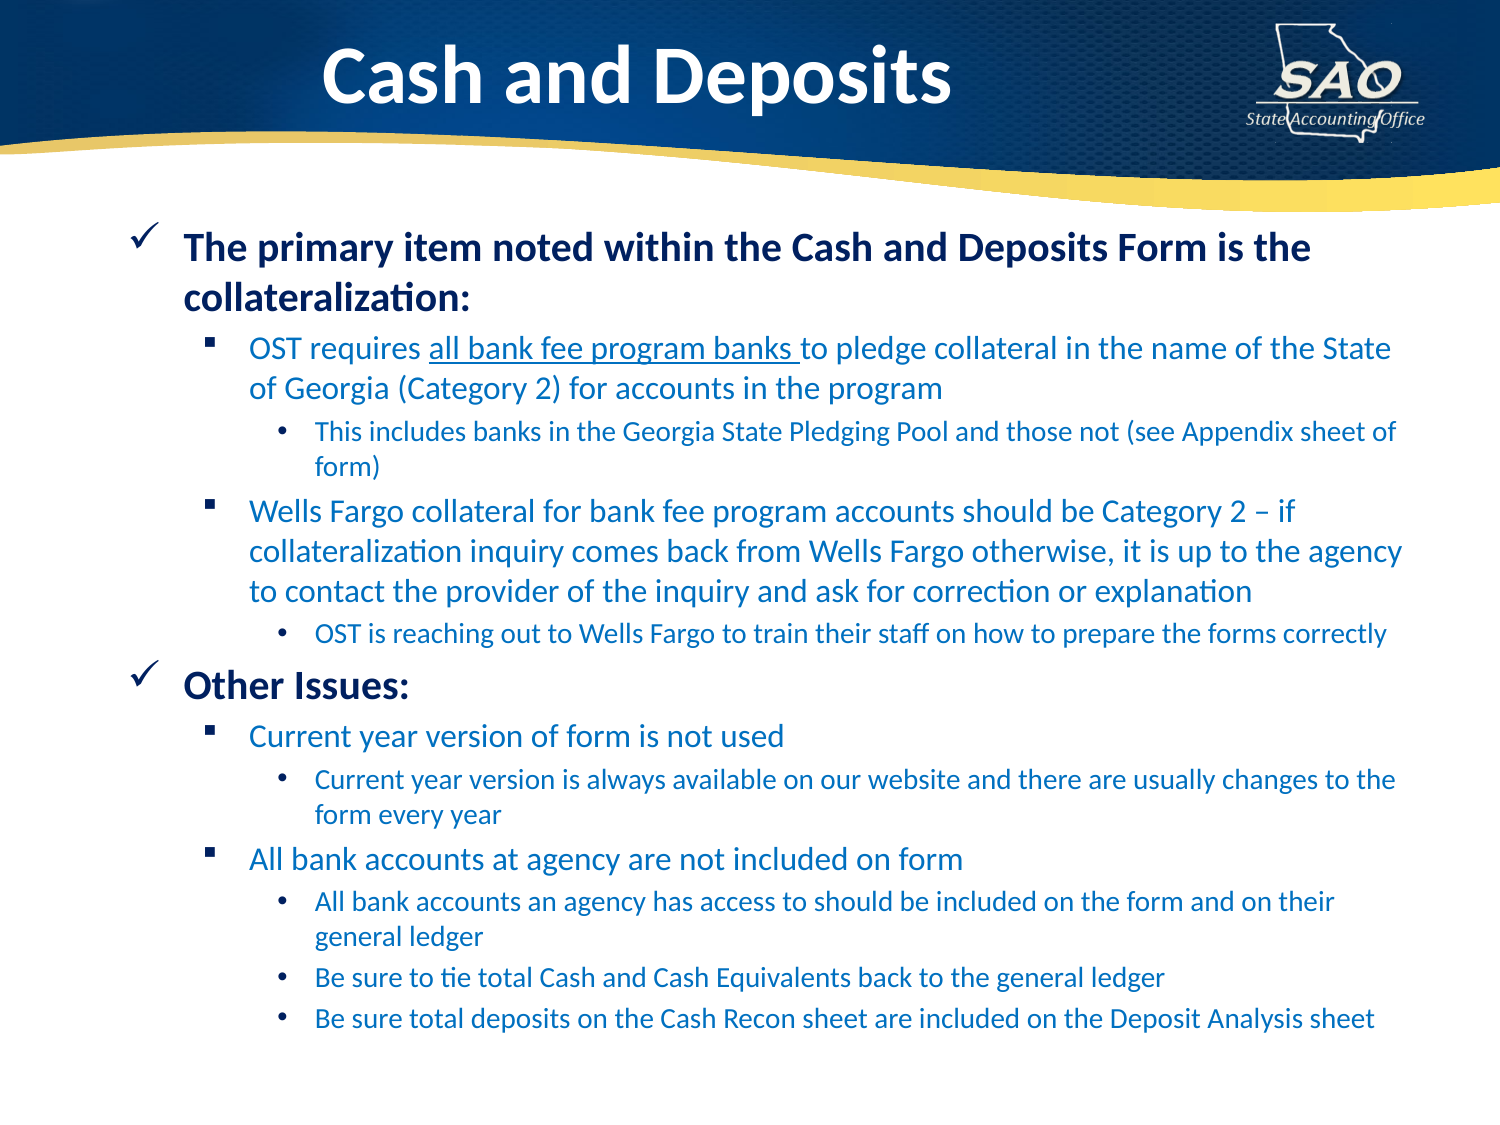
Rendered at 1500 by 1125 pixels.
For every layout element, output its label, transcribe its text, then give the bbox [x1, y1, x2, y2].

title Cash and Deposits [112, 12, 1163, 150]
list The primary item noted within the Cash and Deposits Form is the collateralization: OST requires all bank fee program banks to pledge collateral in the name of the State of Georgia (Category 2) for accounts in the program This includes banks in the Georgia State Pledging Pool and those not (see Appendix sheet of form) Wells Fargo collateral for bank fee program accounts should be Category 2 – if collateralization inquiry comes back from Wells Fargo otherwise, it is up to the agency to contact the provider of the inquiry and ask for correction or explanation OST is reaching out to Wells Fargo to train their staff on how to prepare the forms correctly Other Issues: Current year version of form is not used Current year version is always available on our website and there are usually changes to the form every year All bank accounts at agency are not included on form All bank accounts an agency has access to should be included on the form and on their general ledger Be sure to tie total Cash and Cash Equivalents back to the general ledger Be sure total deposits on the Cash Recon sheet are included on the Deposit Analysis sheet [112, 212, 1425, 1075]
picture [0, 0, 1500, 180]
